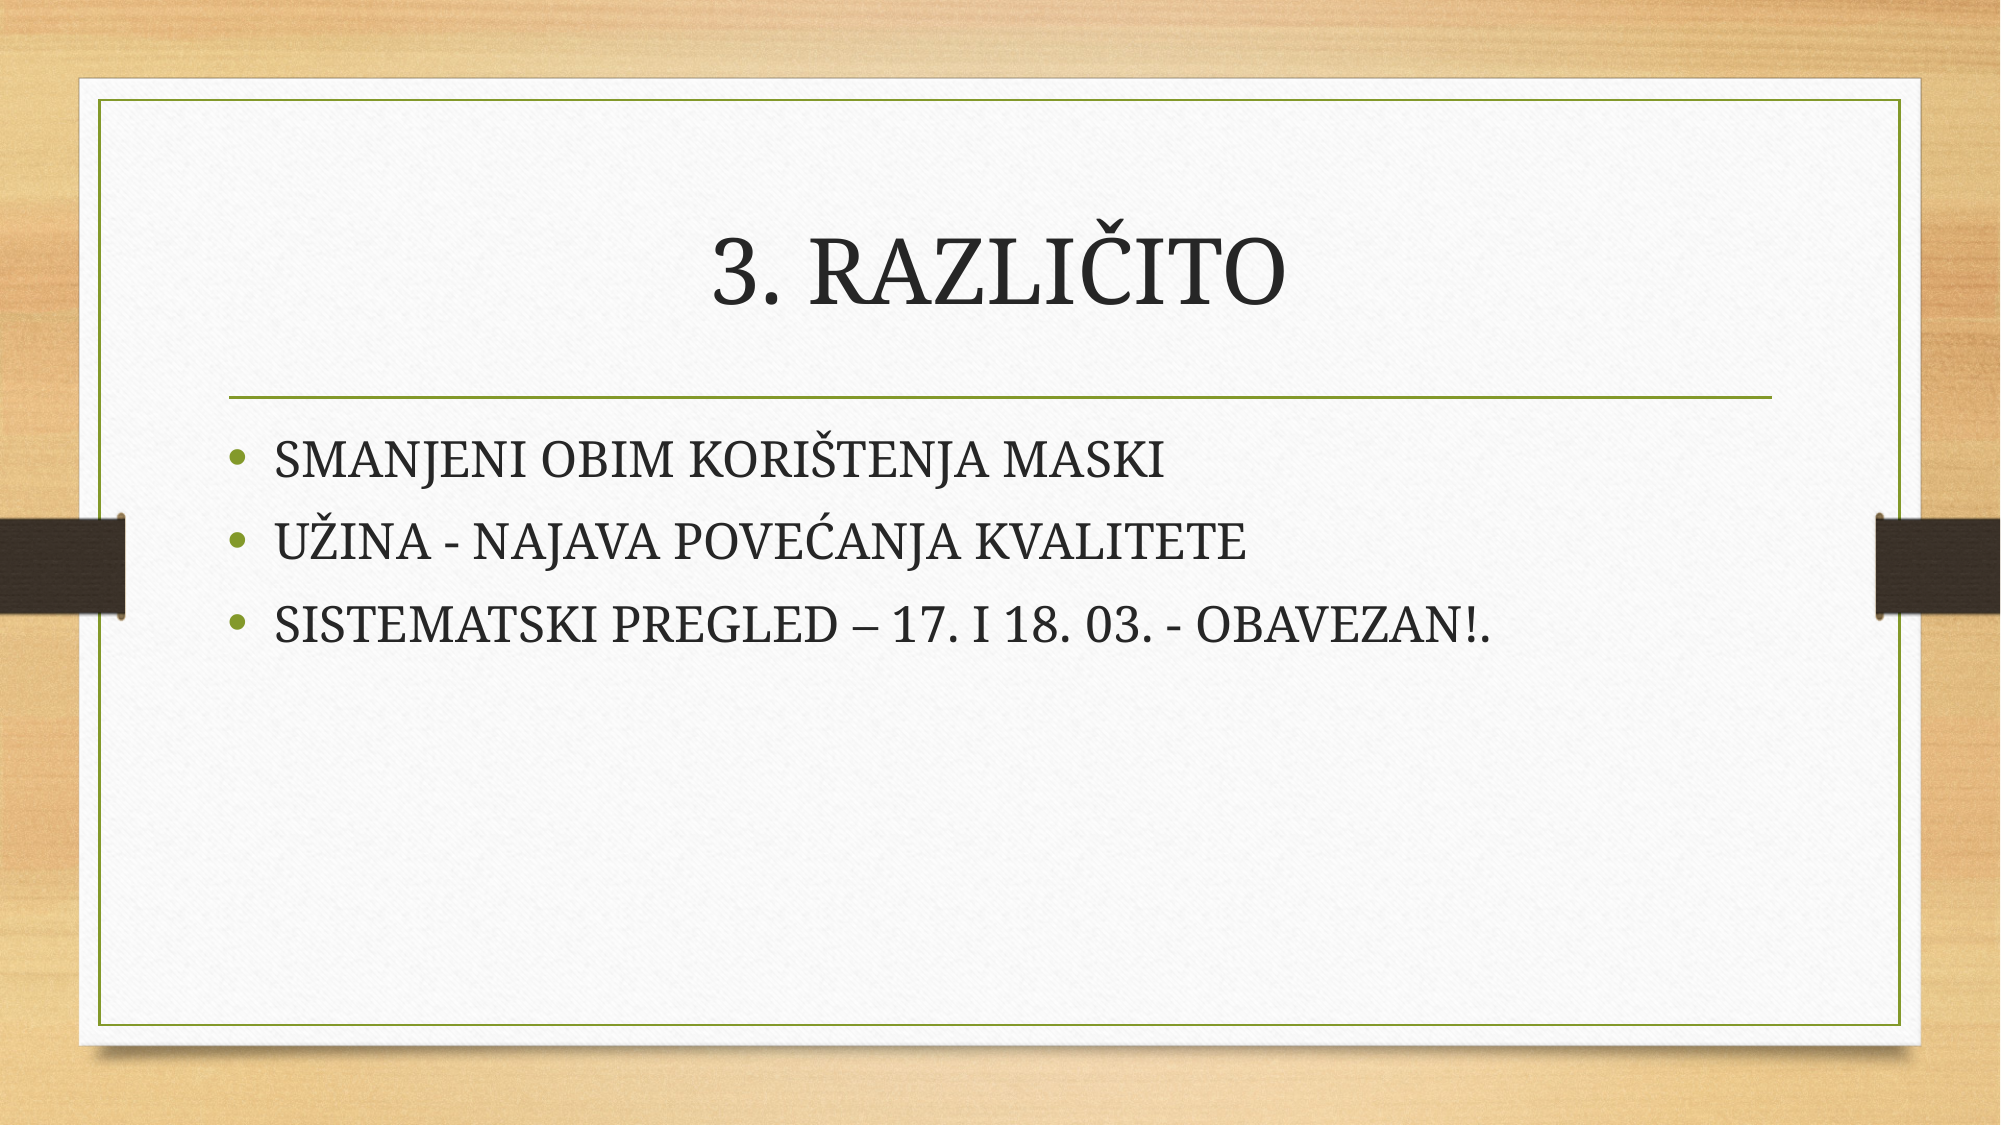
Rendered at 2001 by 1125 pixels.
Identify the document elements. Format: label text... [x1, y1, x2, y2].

picture [0, 0, 2001, 1125]
title 3. RAZLIČITO [212, 161, 1788, 375]
list SMANJENI OBIM KORIŠTENJA MASKI UŽINA - NAJAVA POVEĆANJA KVALITETE SISTEMATSKI PREGLED – 17. I 18. 03. - OBAVEZAN!. [212, 419, 1788, 964]
